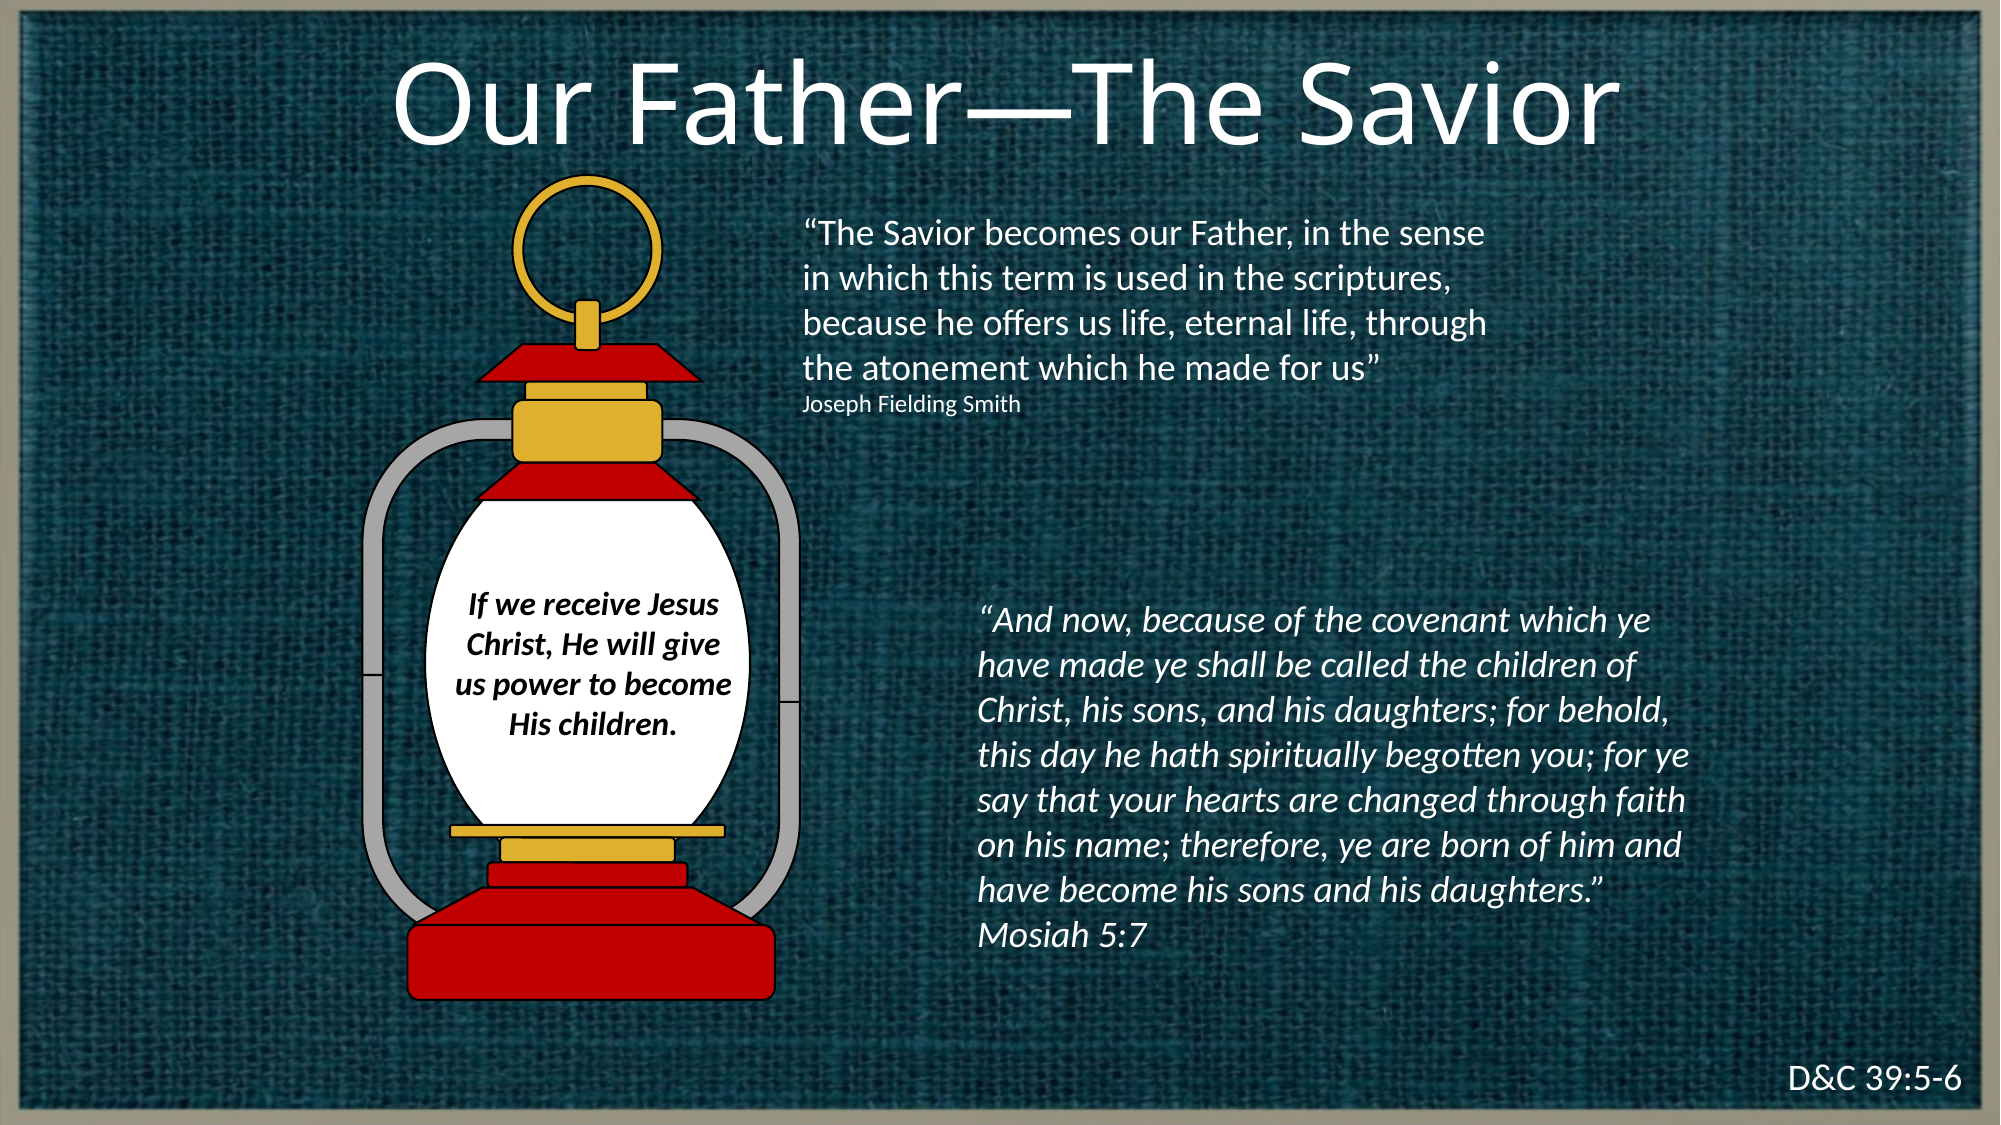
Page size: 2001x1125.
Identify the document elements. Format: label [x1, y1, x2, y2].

text_box [362, 174, 800, 1000]
picture [0, 0, 2000, 1125]
